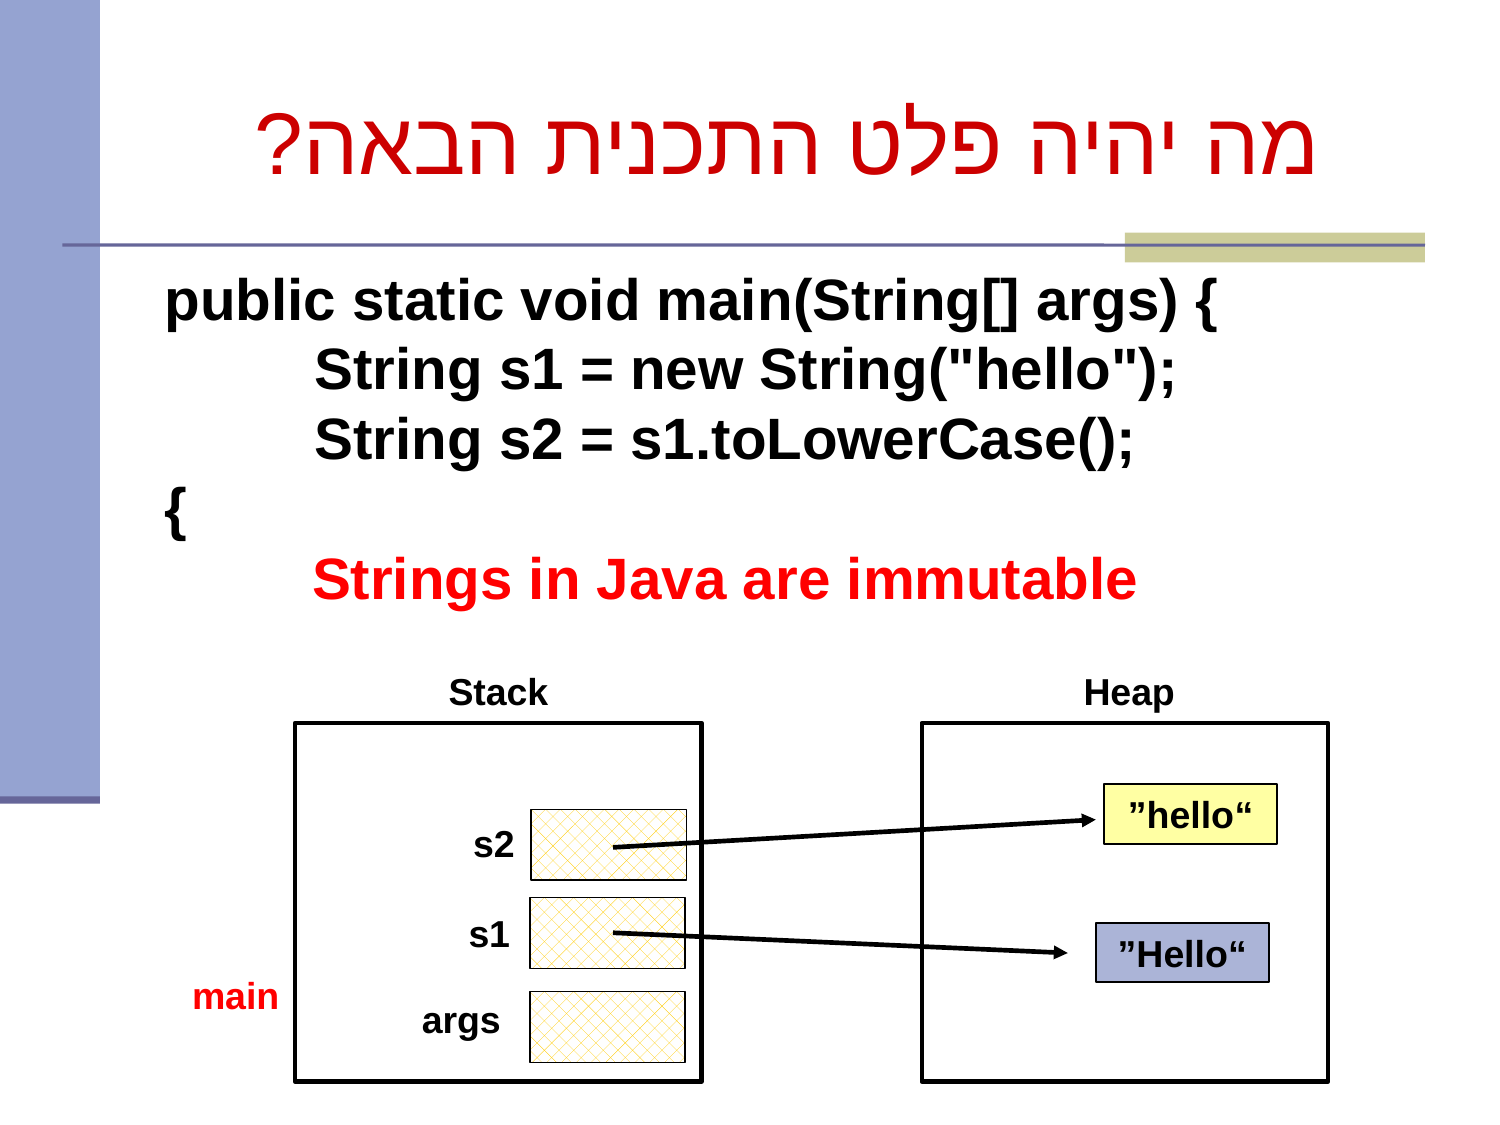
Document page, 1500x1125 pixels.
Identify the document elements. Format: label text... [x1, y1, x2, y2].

text_box [531, 809, 687, 881]
text_box Stack [433, 660, 564, 721]
text_box [529, 991, 685, 1063]
text_box [293, 721, 704, 1084]
text_box [529, 897, 685, 969]
text_box main [176, 964, 295, 1025]
text_box [920, 721, 1330, 1084]
text_box public static void main(String[] args) { String s1 = new String("hello"); String s2 = s1.toLowerCase(); { Strings in Java are immutable [150, 254, 1301, 619]
text_box Heap [1068, 660, 1190, 721]
text_box args [406, 989, 516, 1049]
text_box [612, 932, 1068, 954]
text_box “Hello” [1095, 922, 1269, 983]
text_box s2 [458, 812, 530, 873]
title מה יהיה פלט התכנית הבאה? [149, 45, 1426, 234]
text_box “hello” [1104, 784, 1277, 844]
text_box s1 [453, 902, 525, 963]
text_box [612, 819, 1096, 848]
